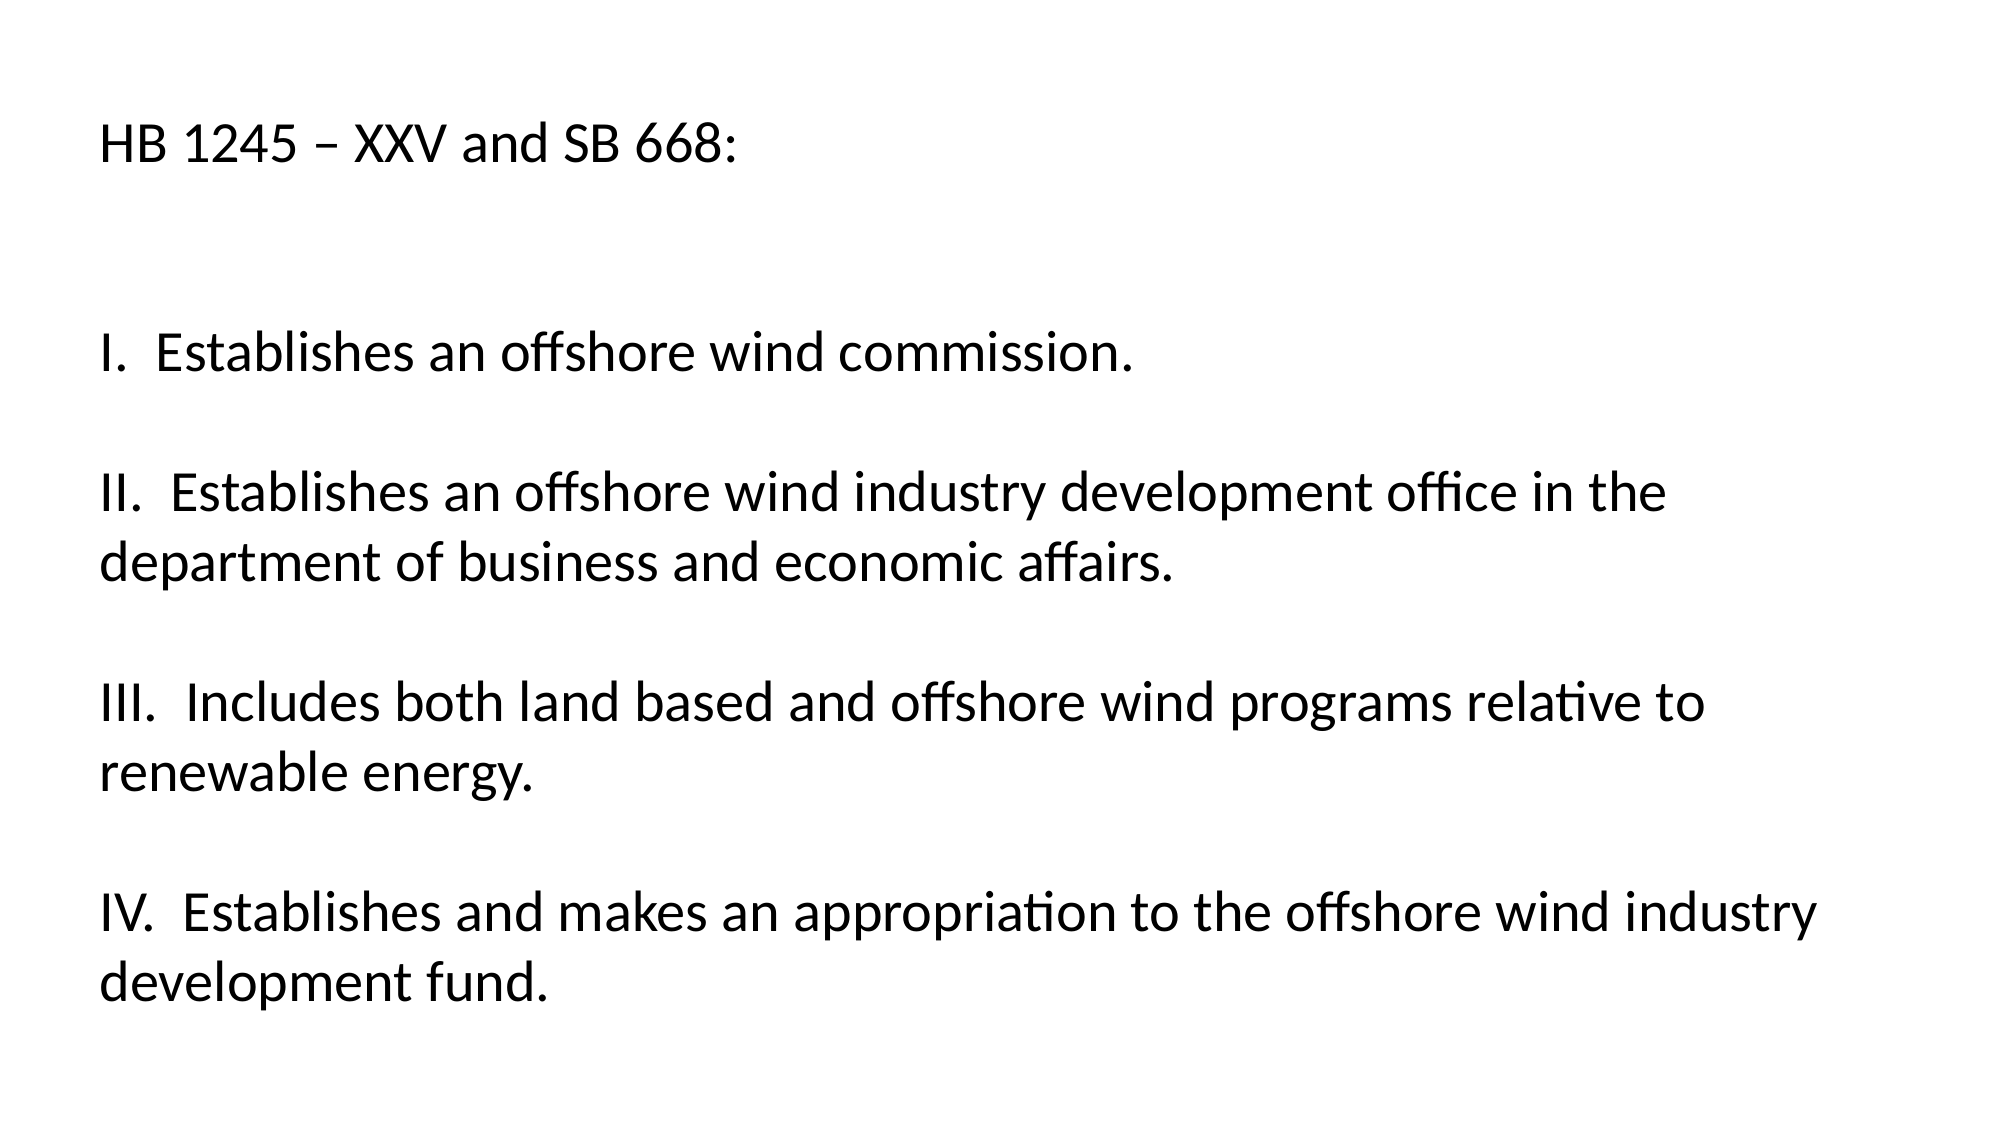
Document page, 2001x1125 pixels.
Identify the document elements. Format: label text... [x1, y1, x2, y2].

text_box HB 1245 – XXV and SB 668: I. Establishes an offshore wind commission. II. Establishes an offshore wind industry development office in the department of business and economic affairs. III. Includes both land based and offshore wind programs relative to renewable energy. IV. Establishes and makes an appropriation to the offshore wind industry development fund. [85, 96, 1926, 1066]
